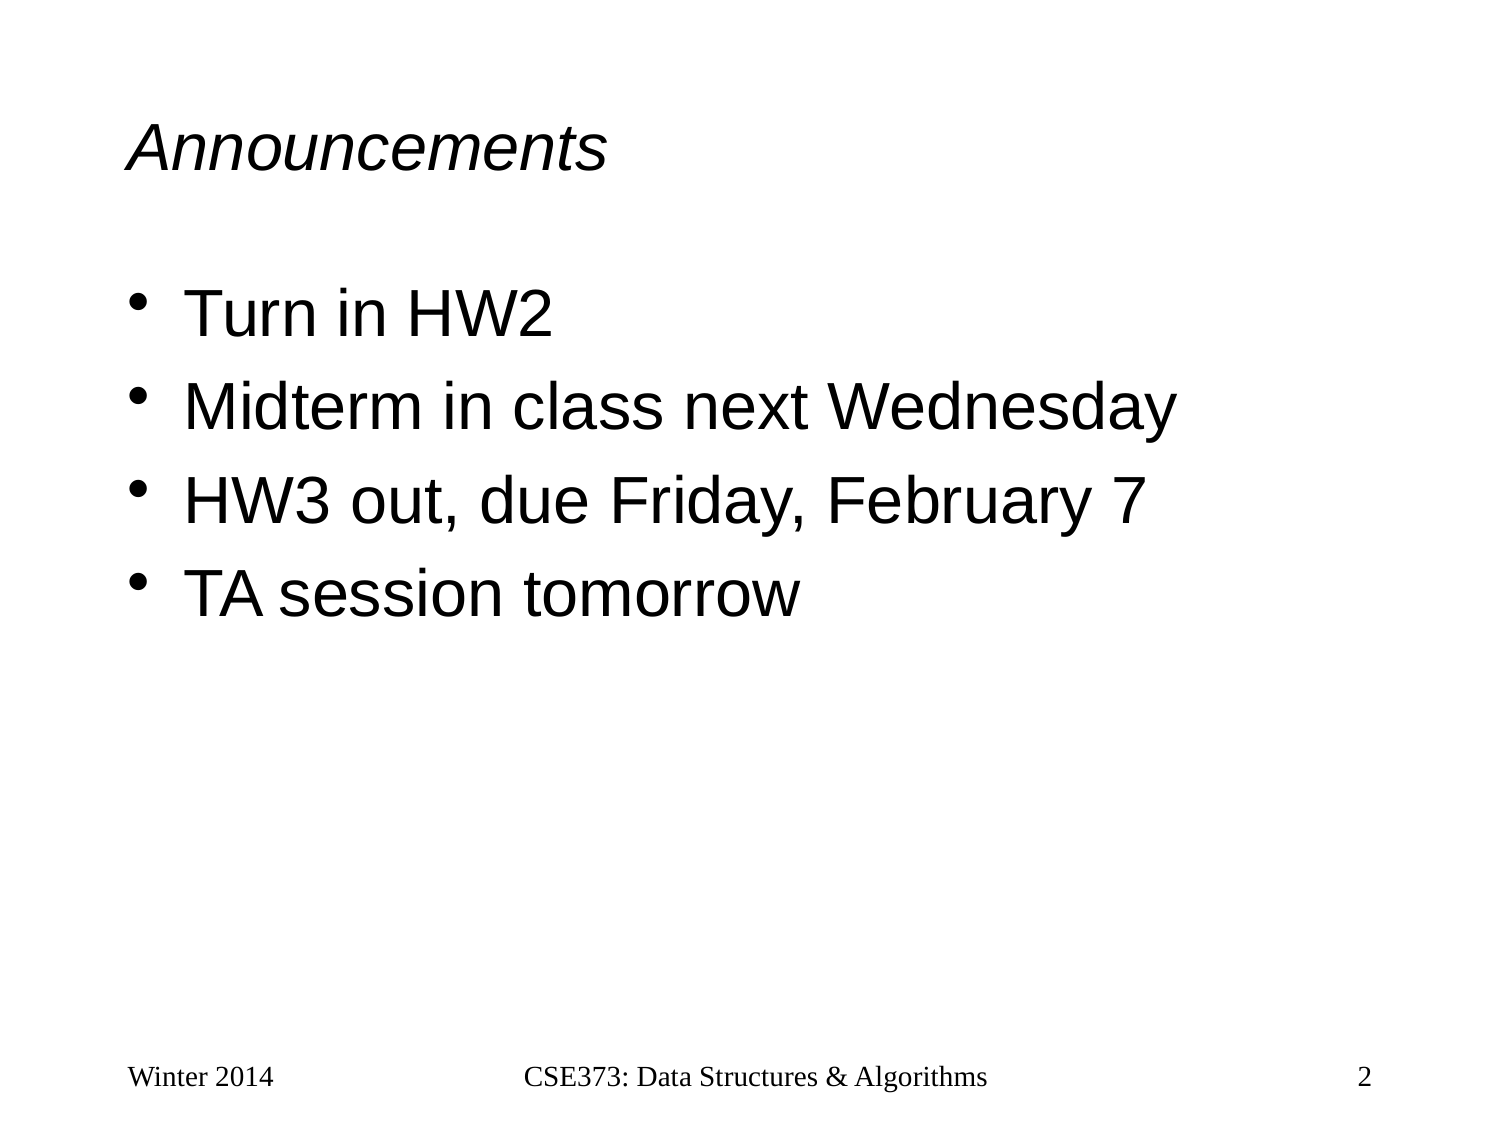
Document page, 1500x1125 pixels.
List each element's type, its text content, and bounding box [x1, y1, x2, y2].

list Turn in HW2 Midterm in class next Wednesday HW3 out, due Friday, February 7 TA session tomorrow [112, 262, 1388, 1001]
title Announcements [112, 49, 1388, 238]
slide_number 2 [1074, 1049, 1388, 1125]
slide_number Winter 2014 [112, 1049, 426, 1125]
footer CSE373: Data Structures & Algorithms [474, 1049, 1038, 1125]
